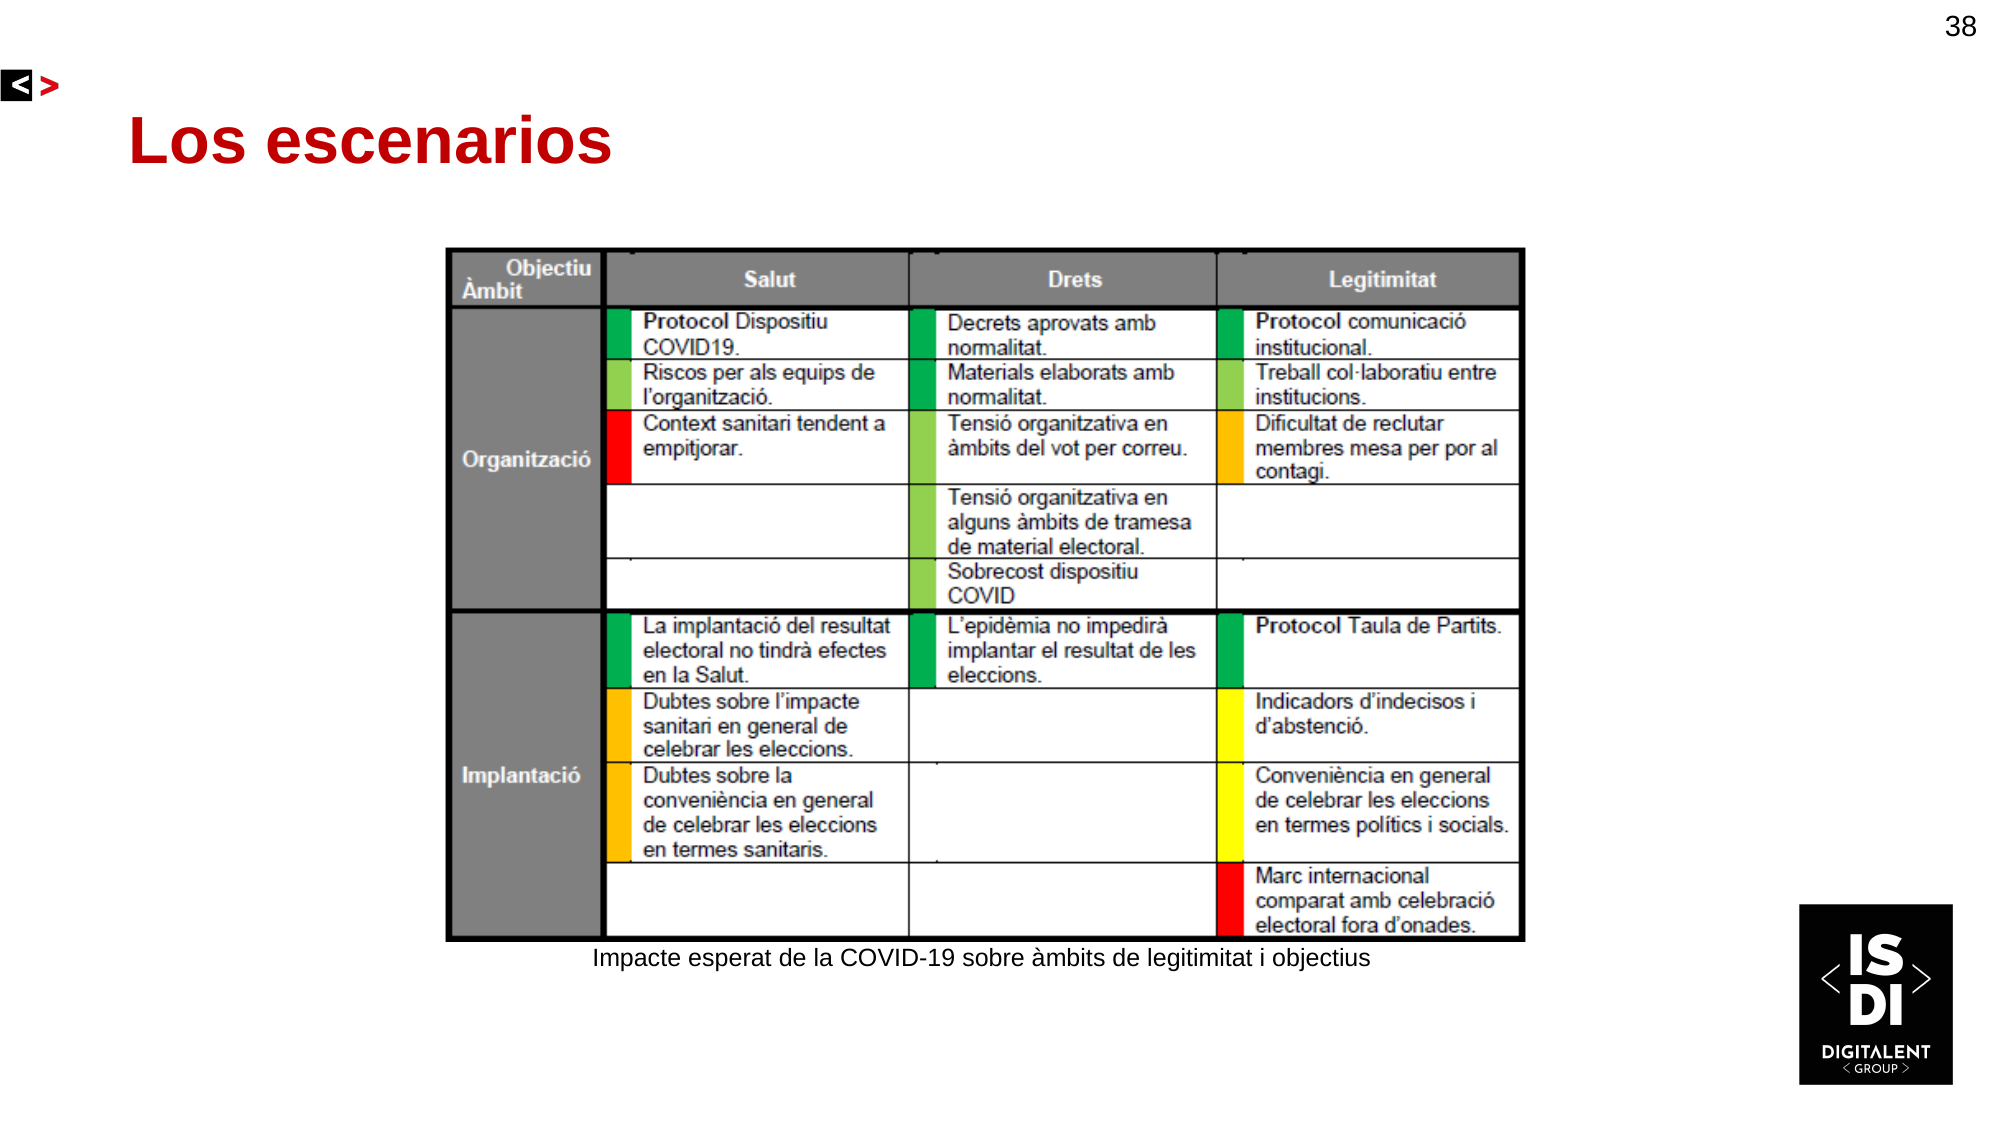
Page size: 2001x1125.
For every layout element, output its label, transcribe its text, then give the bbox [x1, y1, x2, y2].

text_box 38 [1909, 0, 1993, 60]
picture [37, 74, 59, 99]
title Los escenarios [114, 84, 1750, 185]
picture [7, 73, 33, 100]
text_box Impacte esperat de la COVID-19 sobre àmbits de legitimitat i objectius [577, 950, 1388, 980]
picture [1797, 902, 1955, 1087]
picture [441, 235, 1529, 942]
